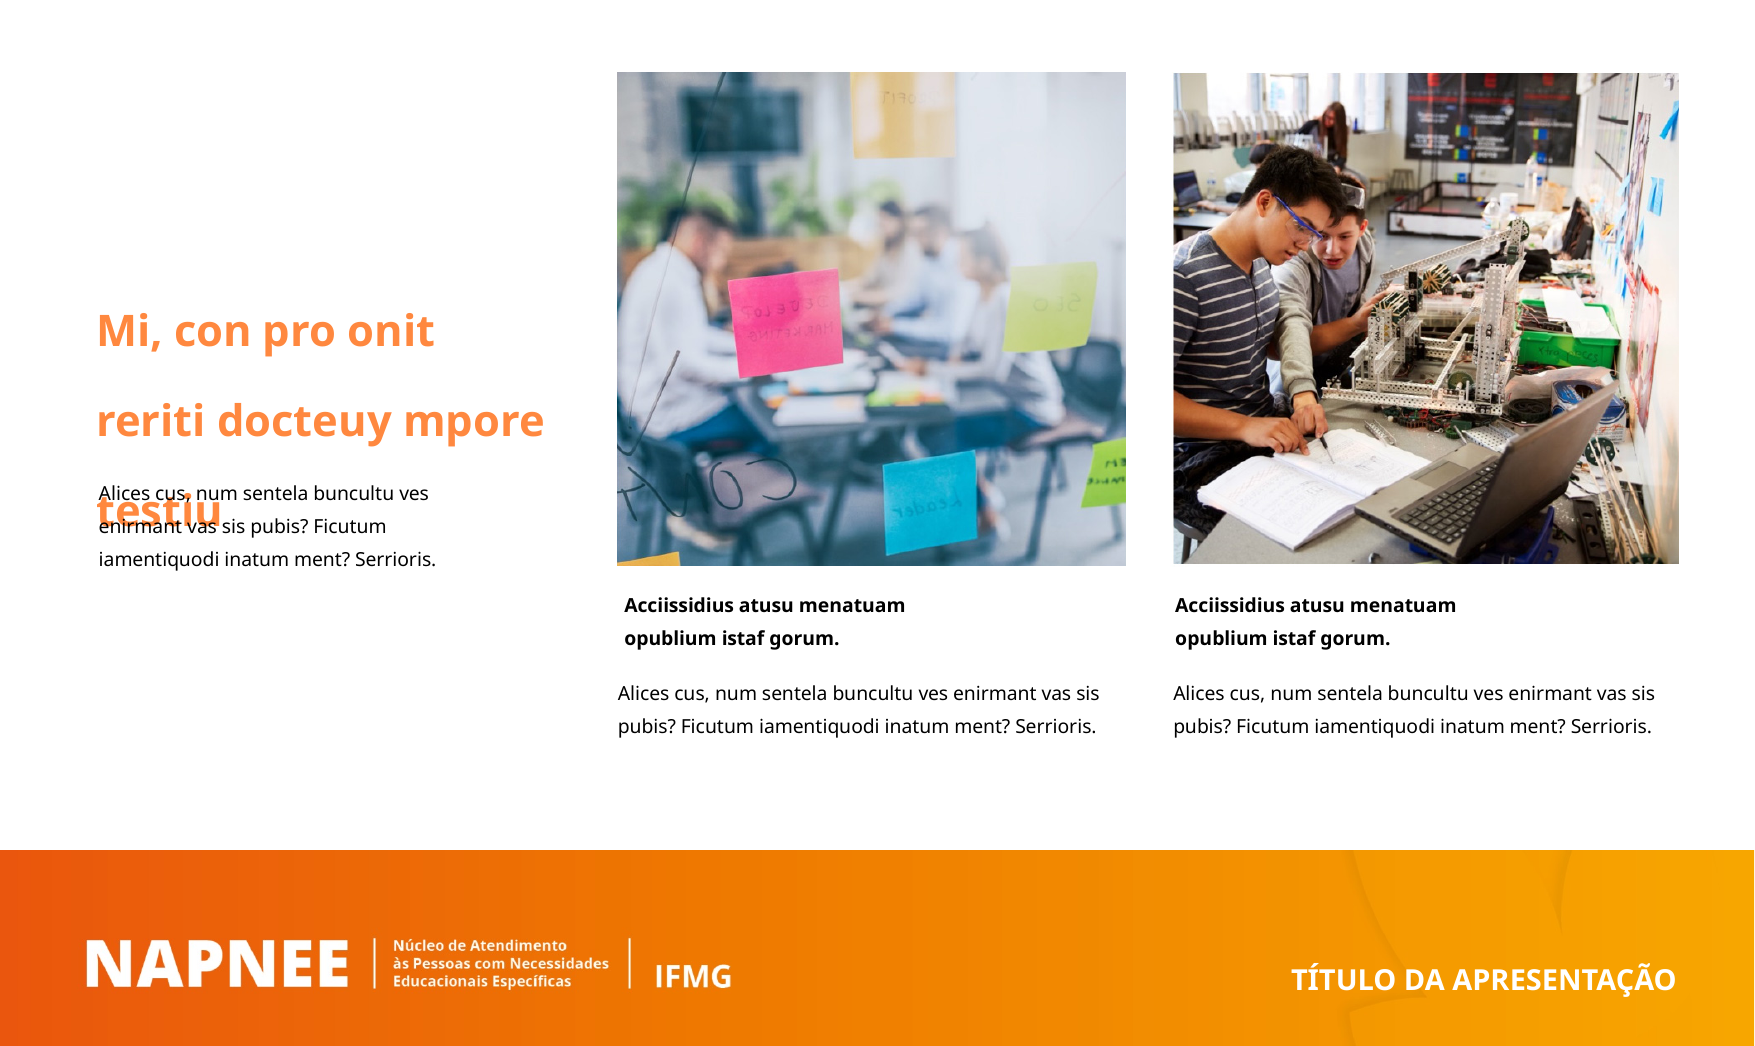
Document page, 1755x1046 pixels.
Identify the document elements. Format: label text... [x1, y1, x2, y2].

text_box Mi, con pro onit reriti docteuy mpore testiu [81, 286, 570, 572]
text_box Alices cus, num sentela buncultu ves enirmant vas sis pubis? Ficutum iamentiquodi inatum ment? Serrioris. [84, 476, 462, 591]
text_box Acciissidius atusu menatuam opublium istaf gorum. [609, 588, 1079, 670]
picture [0, 850, 1755, 1046]
text_box TÍTULO DA APRESENTAÇÃO [959, 947, 1693, 1023]
text_box Alices cus, num sentela buncultu ves enirmant vas sis pubis? Ficutum iamentiquodi inatum ment? Serrioris. [603, 676, 1126, 758]
text_box Acciissidius atusu menatuam opublium istaf gorum. [1160, 588, 1630, 670]
picture [1170, 71, 1681, 567]
text_box Alices cus, num sentela buncultu ves enirmant vas sis pubis? Ficutum iamentiquodi inatum ment? Serrioris. [1158, 676, 1681, 758]
picture [616, 71, 1127, 567]
